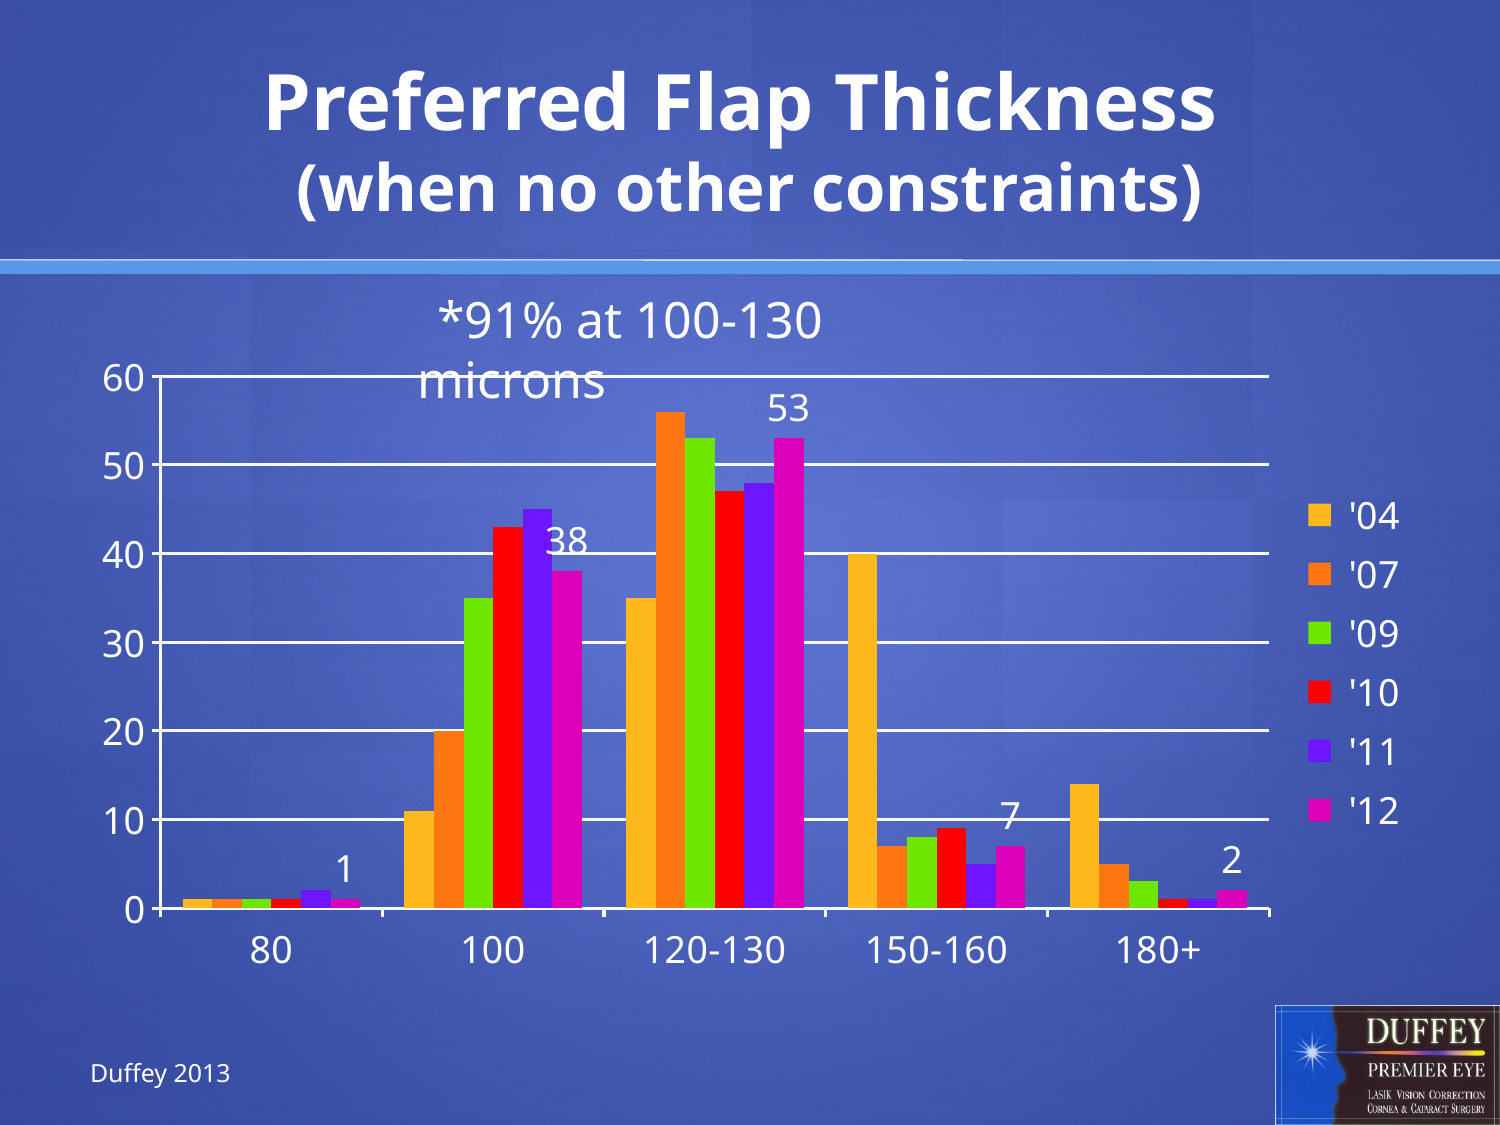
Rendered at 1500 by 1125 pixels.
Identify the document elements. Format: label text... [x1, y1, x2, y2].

footer Duffey 2013 [75, 1042, 550, 1103]
picture [1273, 1004, 1500, 1125]
text_box *91% at 100-130 microns [403, 280, 1024, 333]
title Preferred Flap Thickness (when no other constraints) [75, 45, 1425, 233]
chart [73, 336, 1426, 989]
